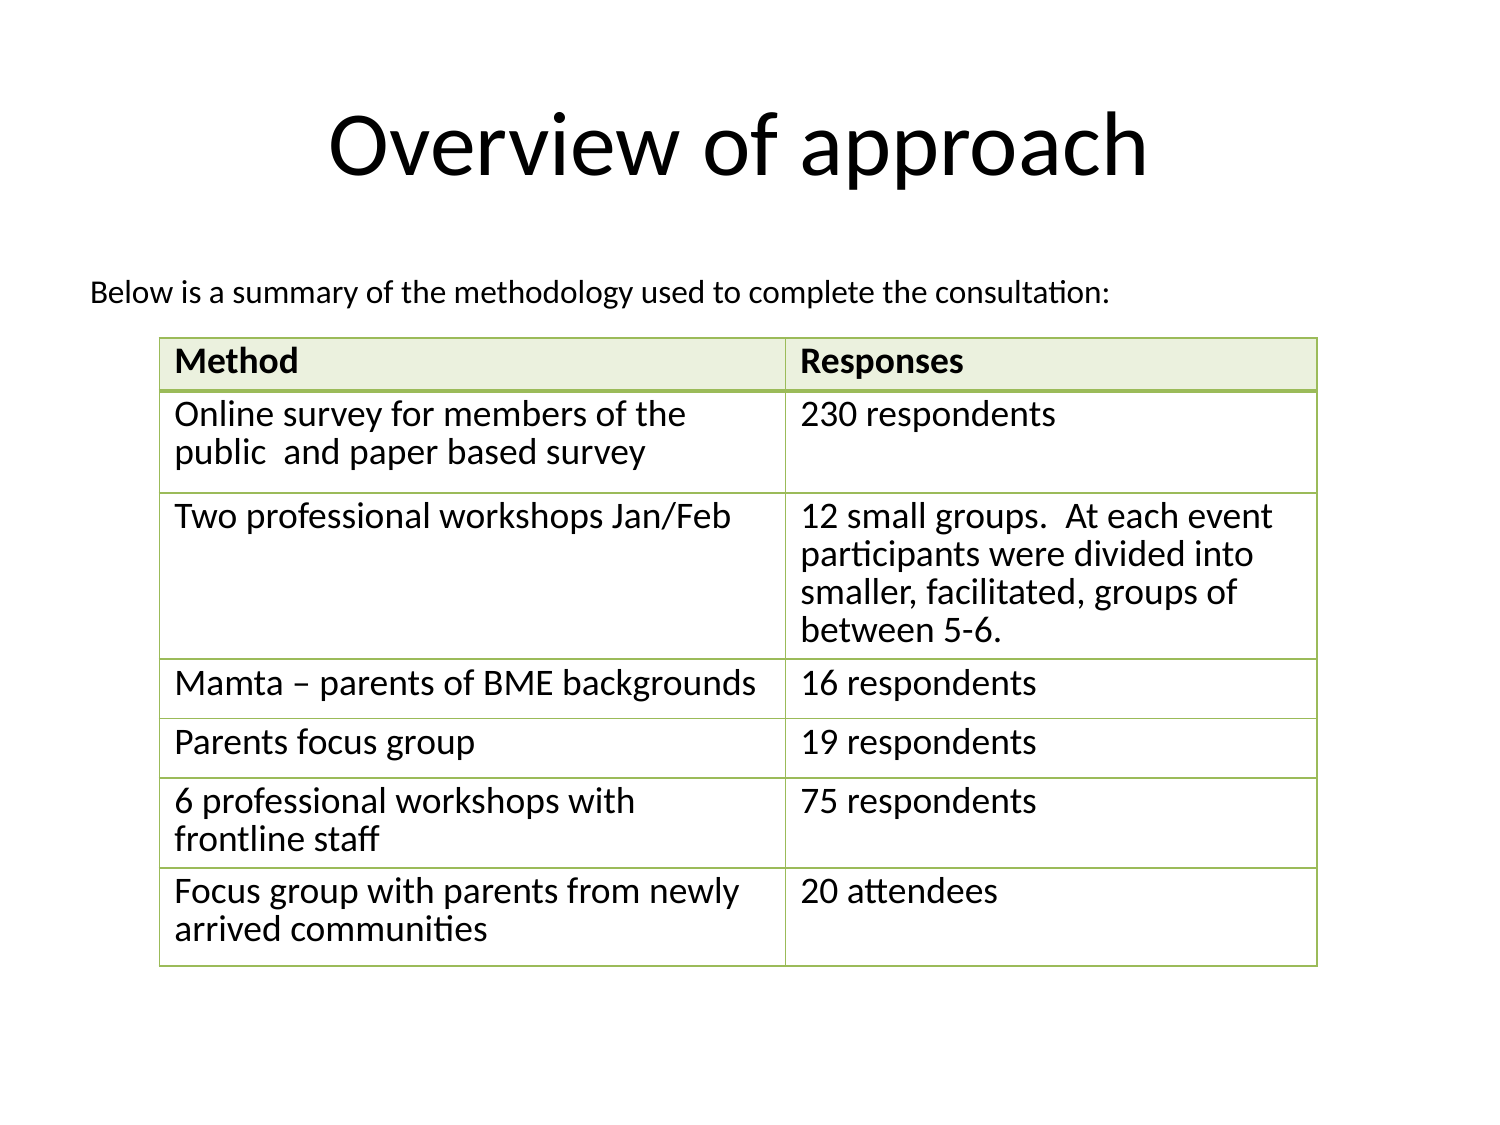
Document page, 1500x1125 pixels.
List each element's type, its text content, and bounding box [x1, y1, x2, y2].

list Below is a summary of the methodology used to complete the consultation: [75, 262, 1425, 1005]
table_cell Mamta – parents of BME backgrounds [160, 660, 785, 718]
table_cell 230 respondents [786, 393, 1316, 492]
table_cell 75 respondents [786, 779, 1316, 867]
table_cell 6 professional workshops with frontline staff [160, 779, 785, 867]
table_cell 16 respondents [786, 660, 1316, 718]
table_cell Online survey for members of the public and paper based survey [160, 393, 785, 492]
table_cell Parents focus group [160, 719, 785, 777]
table_header Method [160, 339, 785, 389]
table_cell 12 small groups. At each event participants were divided into smaller, facilitated, groups of between 5-6. [786, 494, 1316, 658]
table_cell Focus group with parents from newly arrived communities [160, 869, 785, 965]
table_cell Two professional workshops Jan/Feb [160, 494, 785, 658]
table_cell 20 attendees [786, 869, 1316, 965]
title Overview of approach [75, 45, 1425, 233]
table_cell 19 respondents [786, 719, 1316, 777]
table_header Responses [786, 339, 1316, 389]
